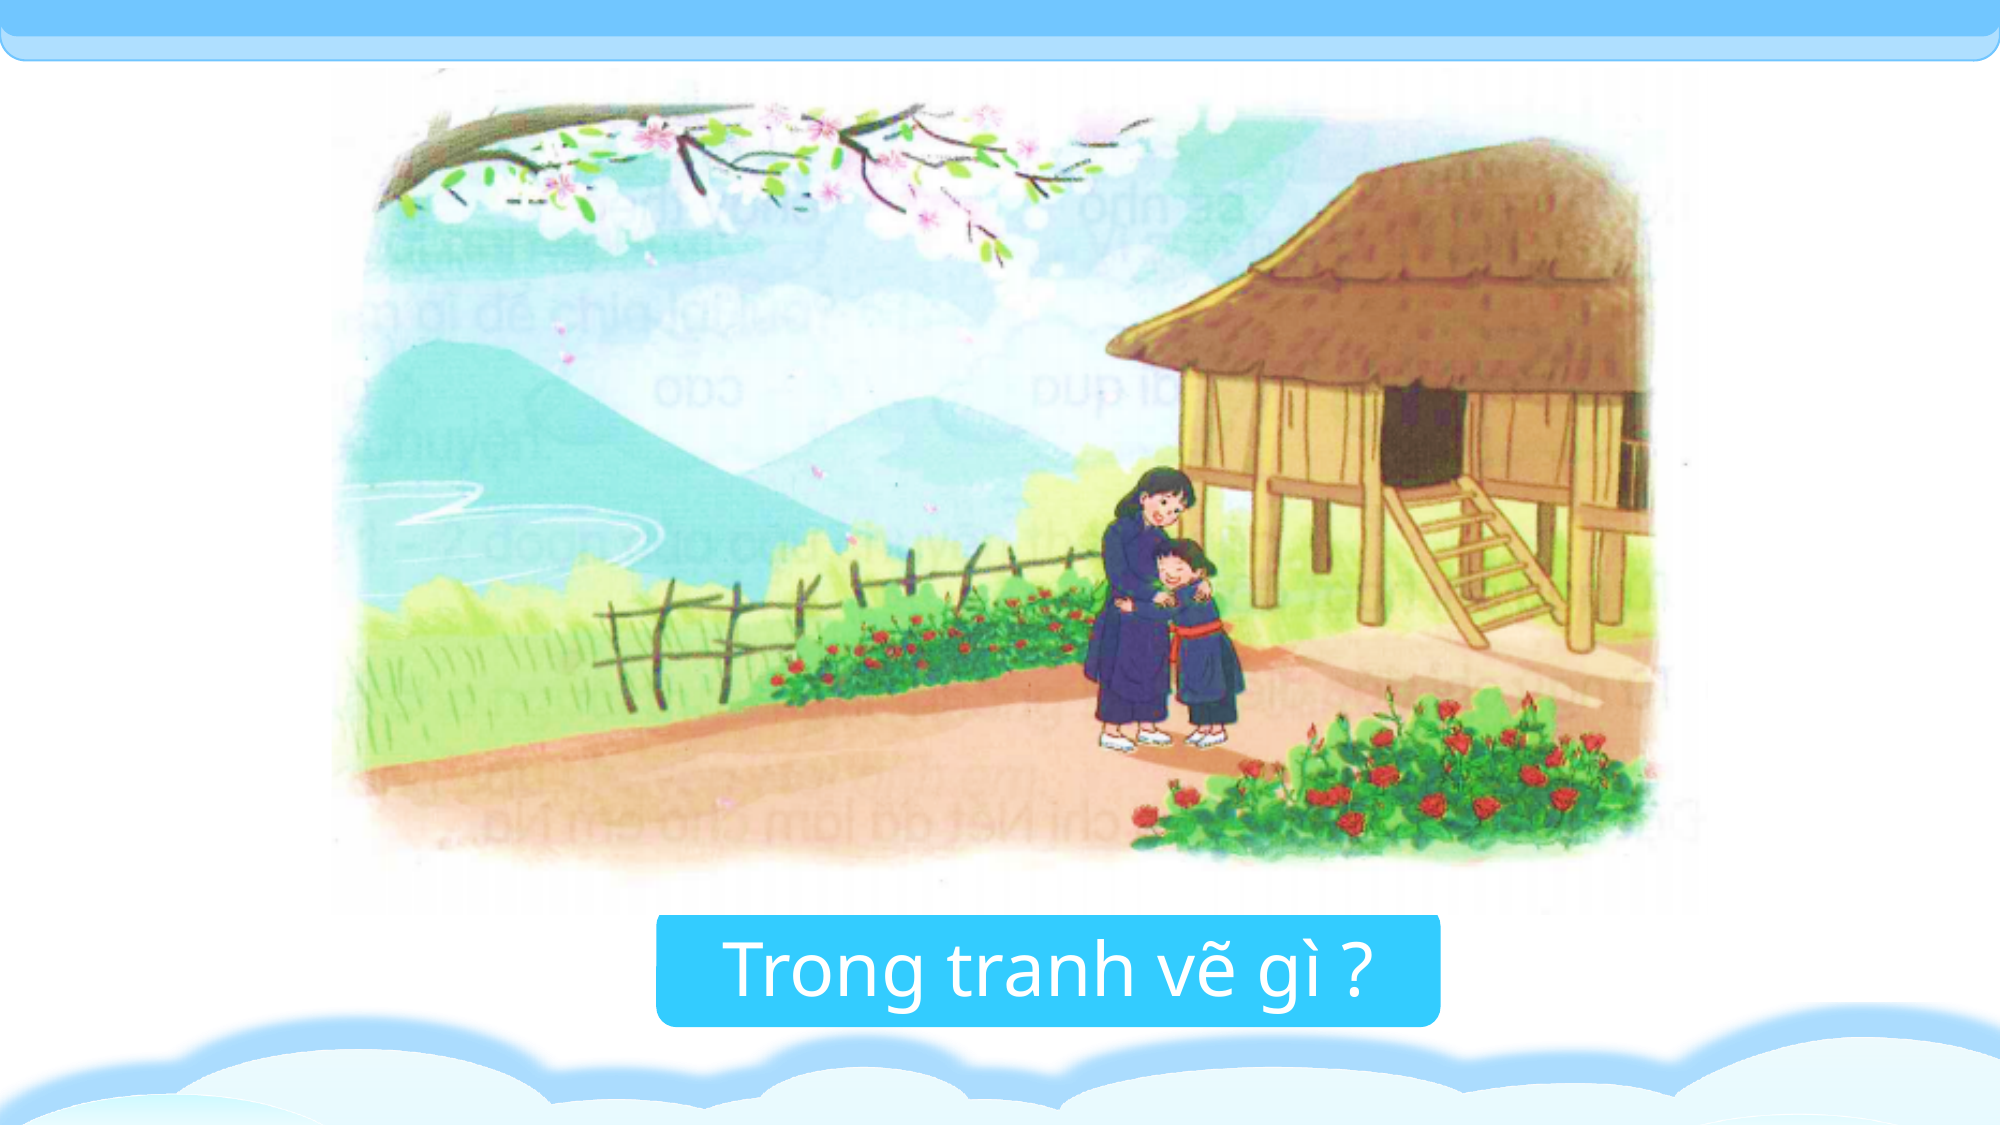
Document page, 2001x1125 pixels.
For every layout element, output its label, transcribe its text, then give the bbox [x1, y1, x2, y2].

text_box Trong tranh vẽ gì ? [655, 915, 1442, 1002]
picture [0, 1002, 2000, 1125]
picture [331, 68, 1708, 915]
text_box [0, 0, 2000, 61]
